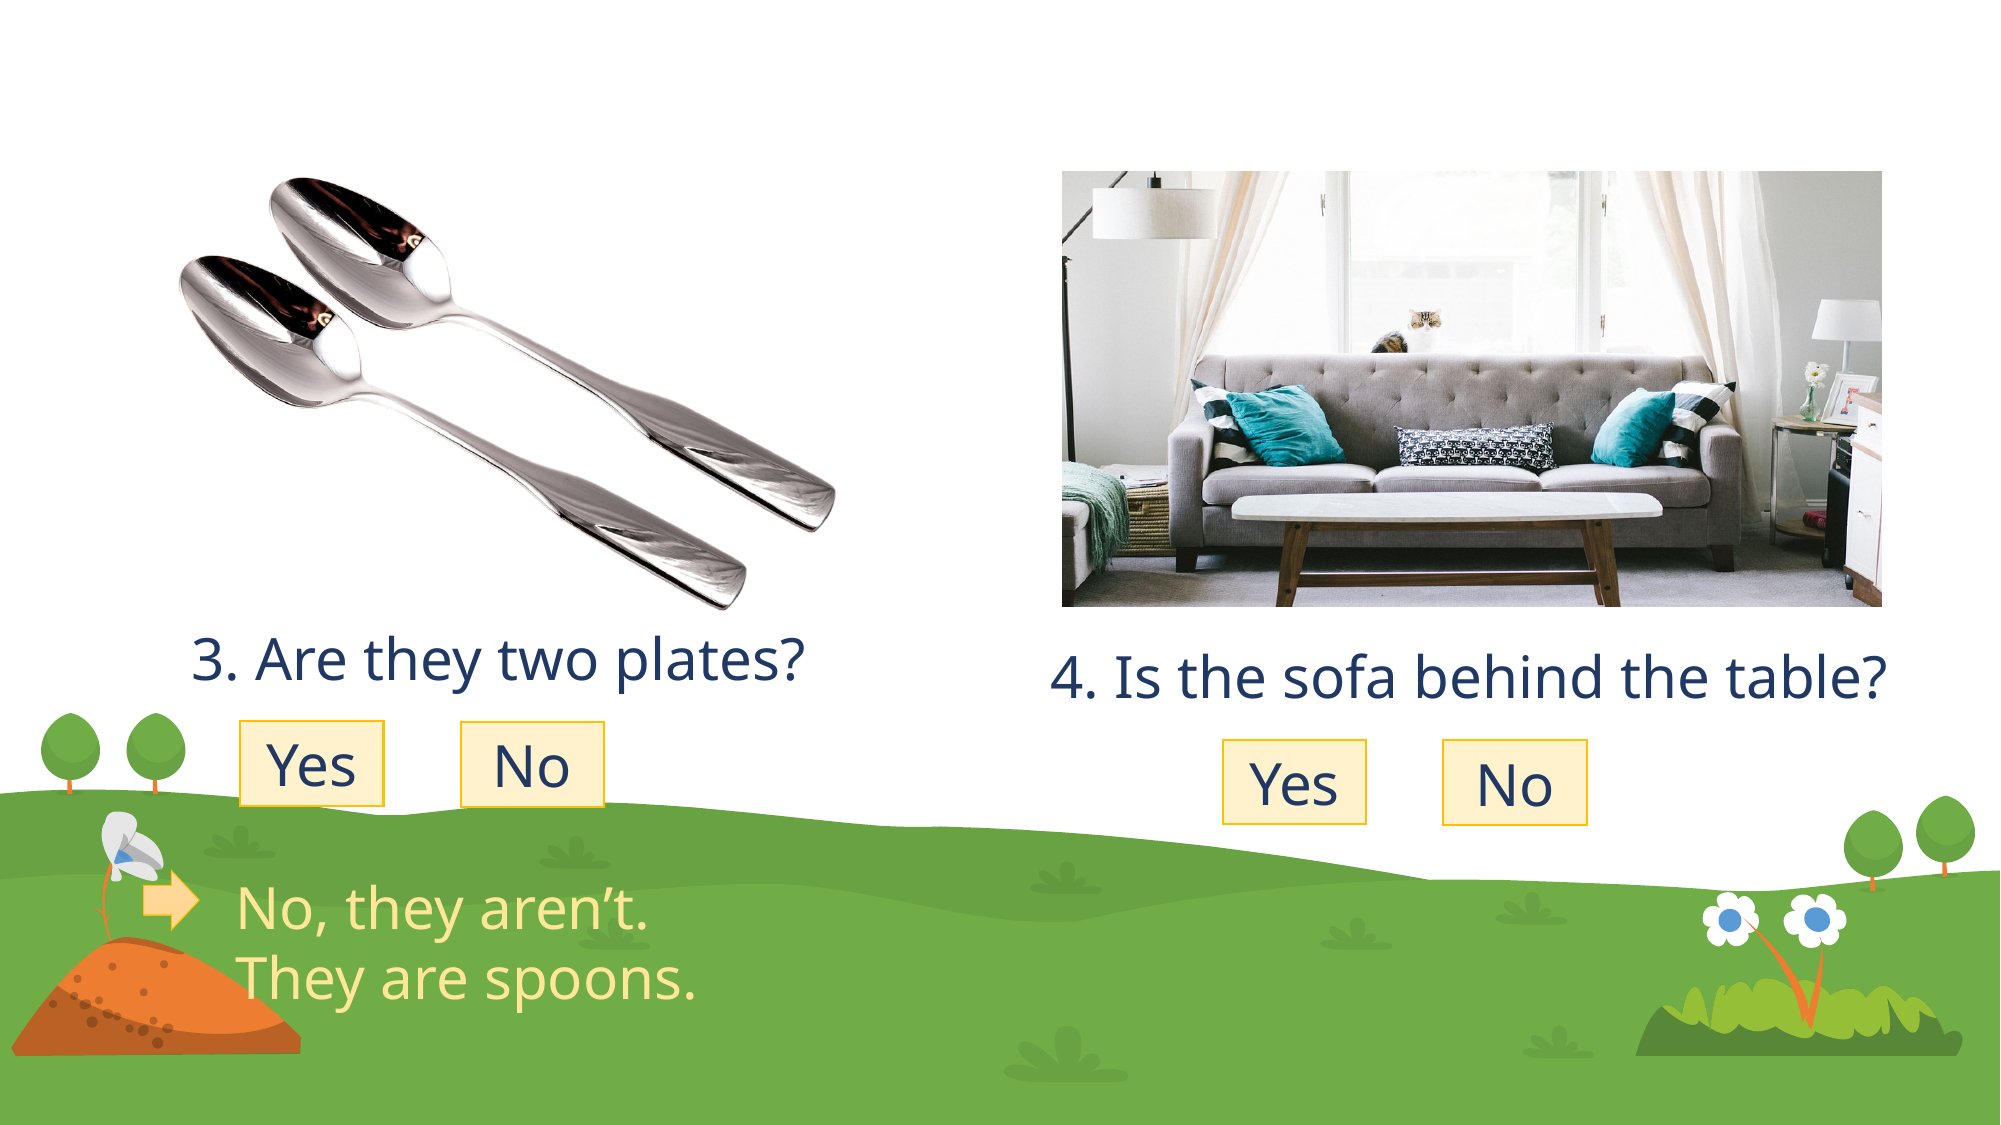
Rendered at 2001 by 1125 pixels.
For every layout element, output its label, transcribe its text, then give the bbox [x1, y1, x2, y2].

picture [1062, 171, 1882, 607]
text_box [143, 869, 200, 932]
text_box No [460, 721, 605, 808]
text_box 3. Are they two plates? [176, 614, 888, 700]
text_box No, they aren’t. They are spoons. [220, 863, 932, 1019]
picture [176, 171, 840, 615]
text_box Yes [1222, 739, 1367, 825]
text_box Yes [239, 720, 385, 807]
text_box 4. Is the sofa behind the table? [1035, 633, 2000, 718]
text_box No [1442, 739, 1588, 826]
